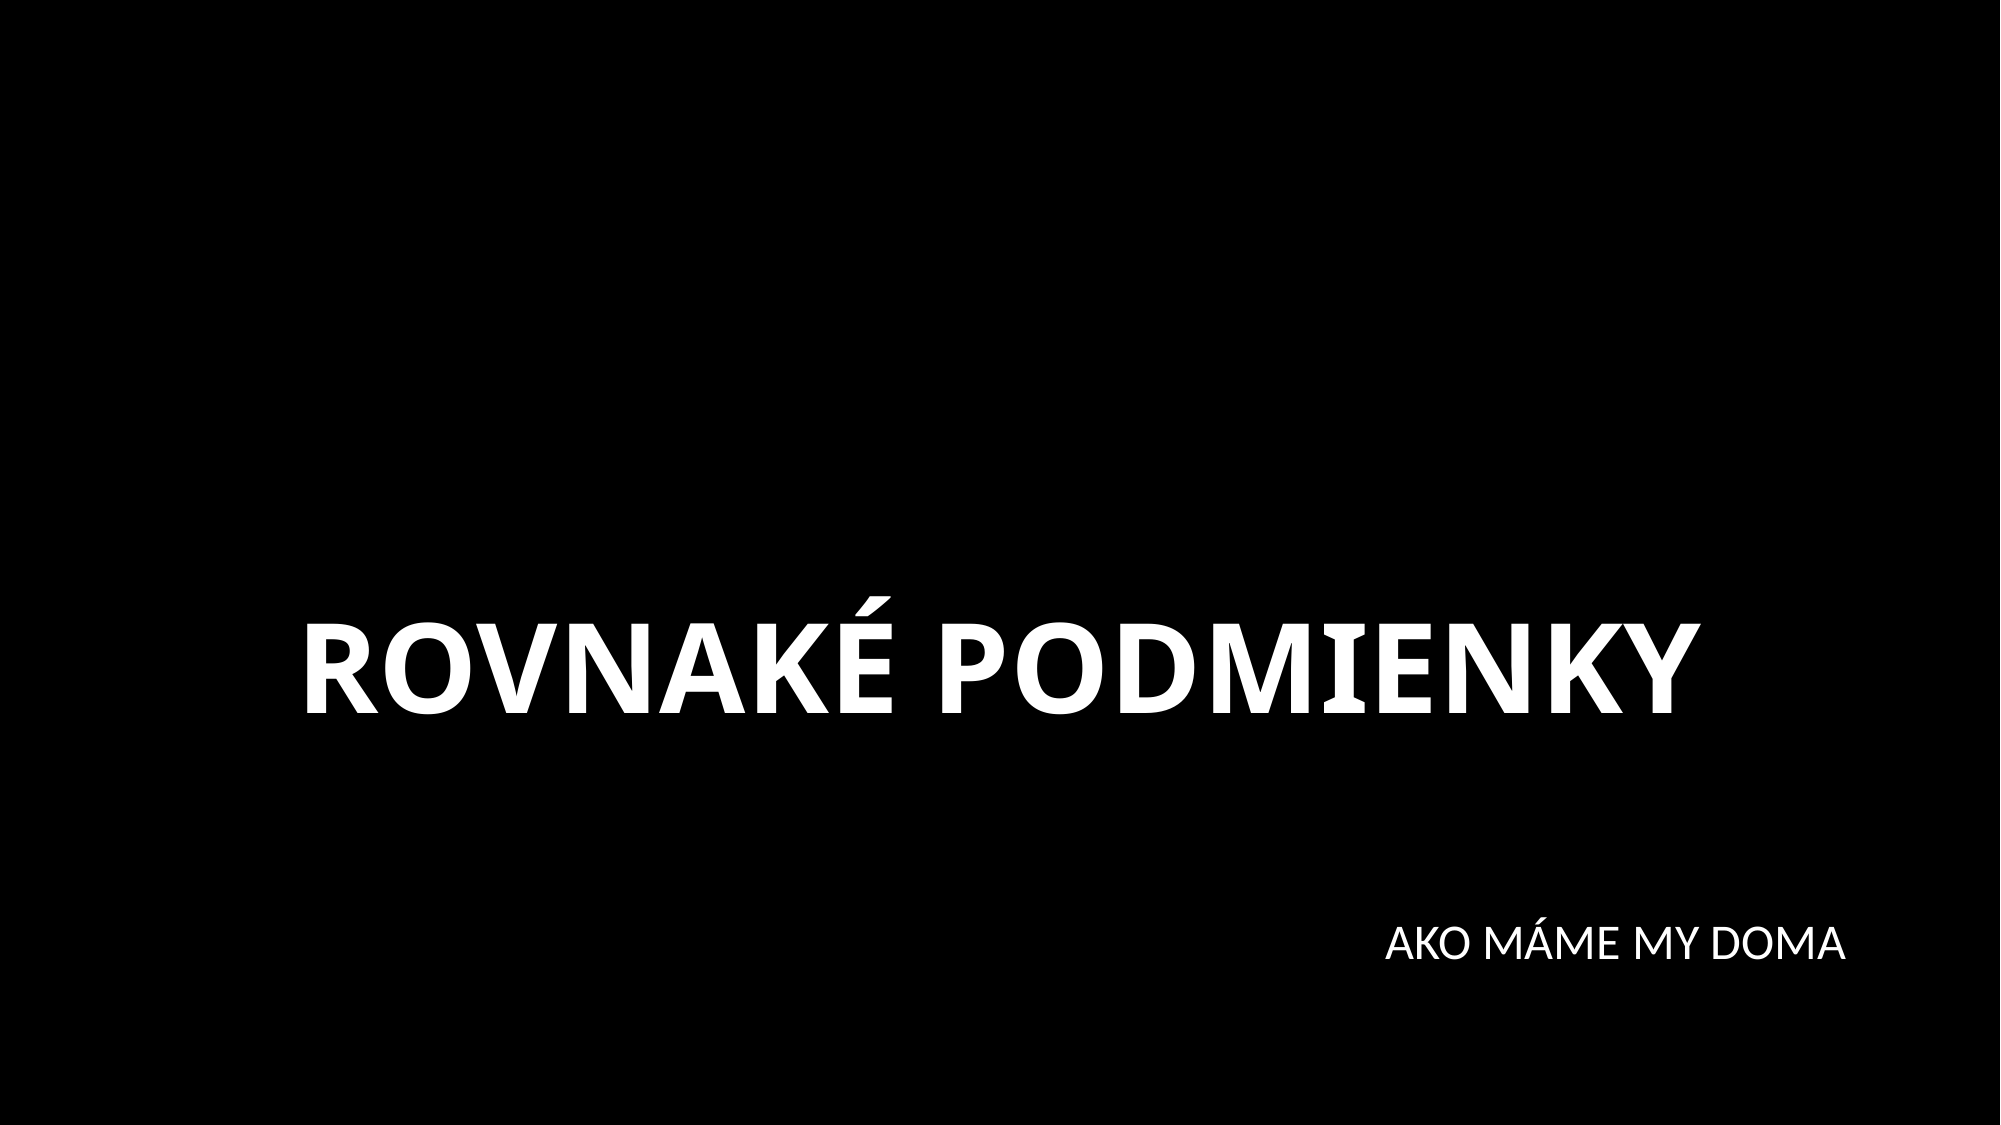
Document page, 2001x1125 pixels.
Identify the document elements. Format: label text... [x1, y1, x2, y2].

title ROVNAKÉ PODMIENKY [136, 280, 1862, 749]
list AKO MÁME MY DOMA [136, 752, 1862, 999]
